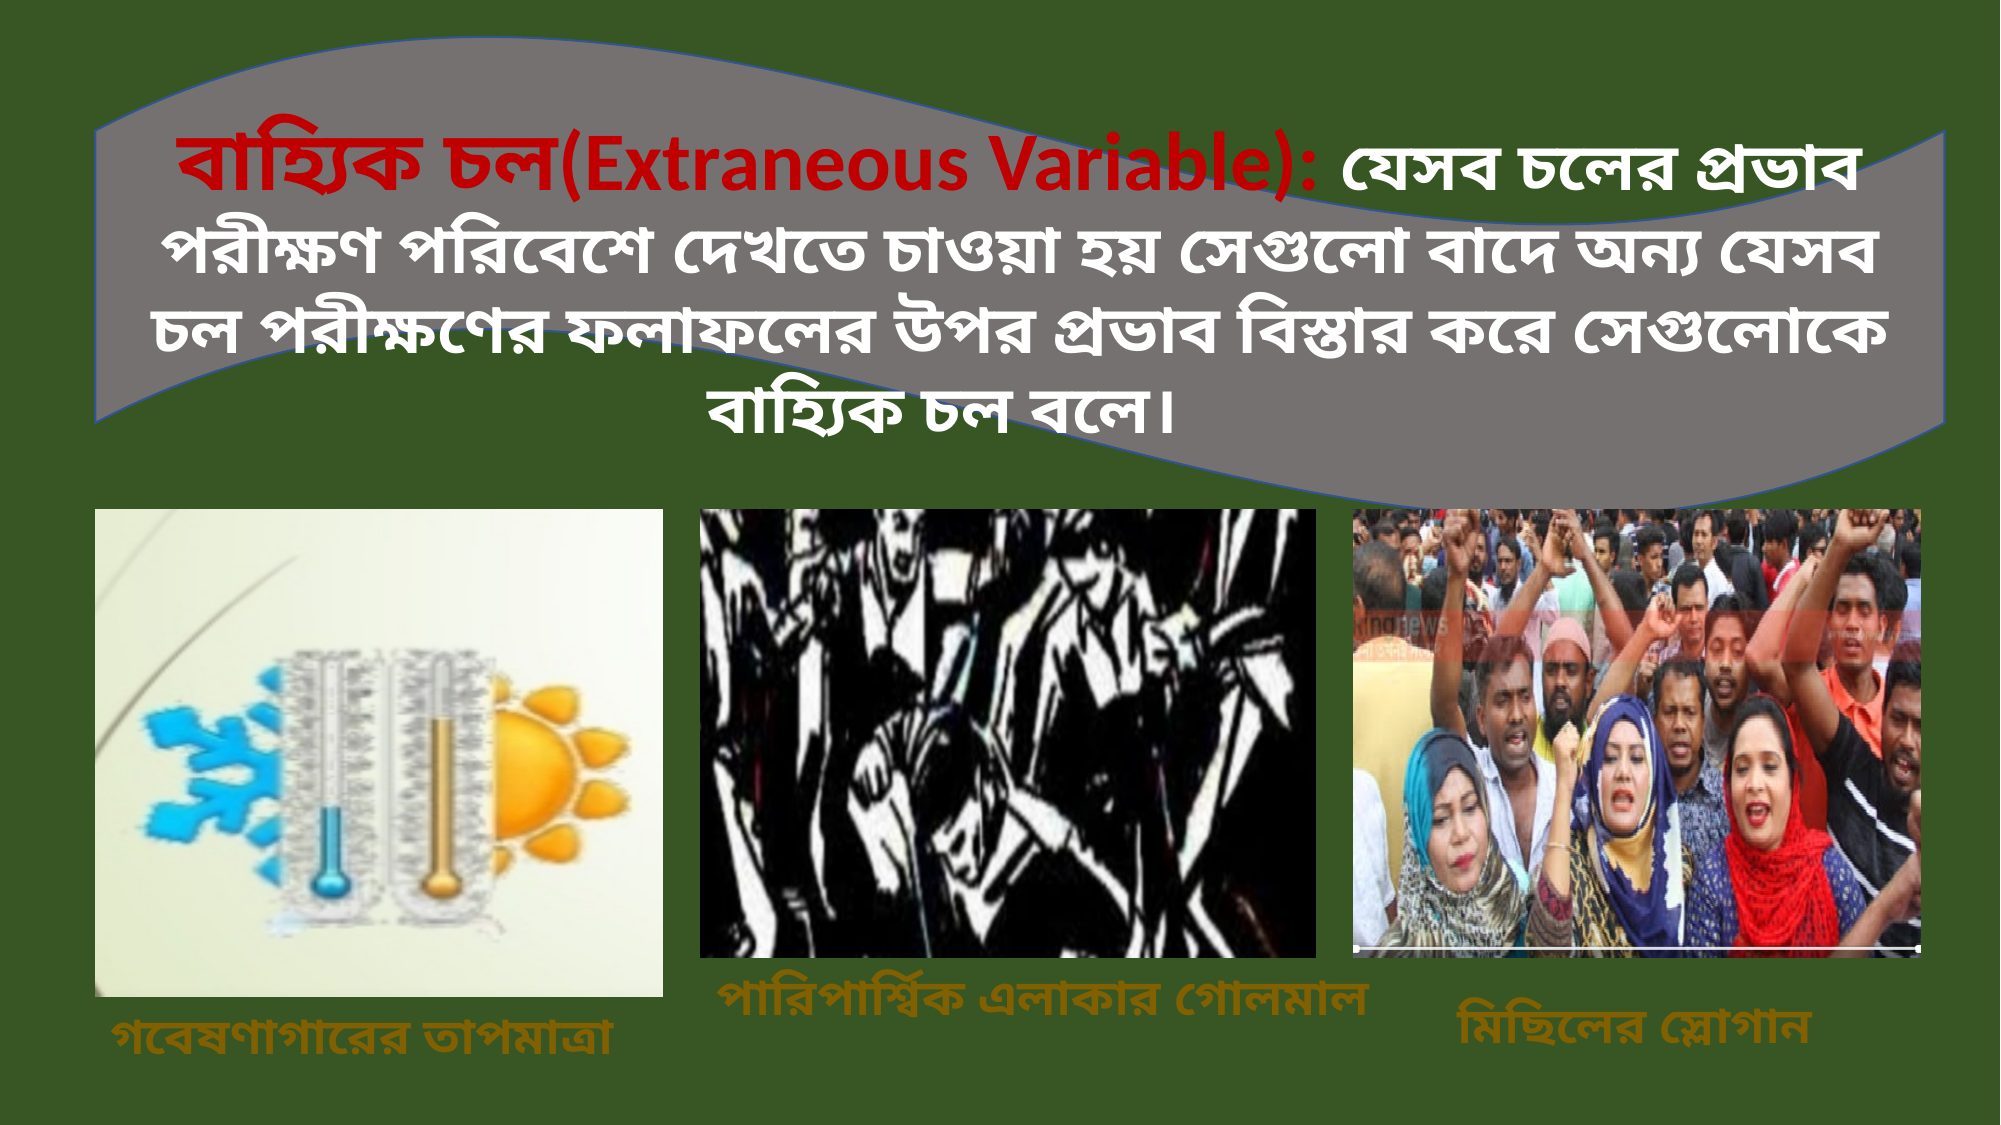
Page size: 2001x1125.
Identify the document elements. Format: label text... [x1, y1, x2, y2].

picture [700, 509, 1316, 958]
text_box গবেষণাগারের তাপমাত্রা [95, 996, 757, 1072]
picture [1353, 509, 1921, 958]
text_box বাহ্যিক চল(Extraneous Variable): যেসব চলের প্রভাব পরীক্ষণ পরিবেশে দেখতে চাওয়া হয় সেগুলো বাদে অন্য যেসব চল পরীক্ষণের ফলাফলের উপর প্রভাব বিস্তার করে সেগুলোকে বাহ্যিক চল বলে। [94, 35, 1946, 509]
text_box মিছিলের স্লোগান [1442, 986, 2000, 1061]
text_box পারিপার্শ্বিক এলাকার গোলমাল [702, 957, 1443, 1033]
picture [95, 509, 663, 997]
